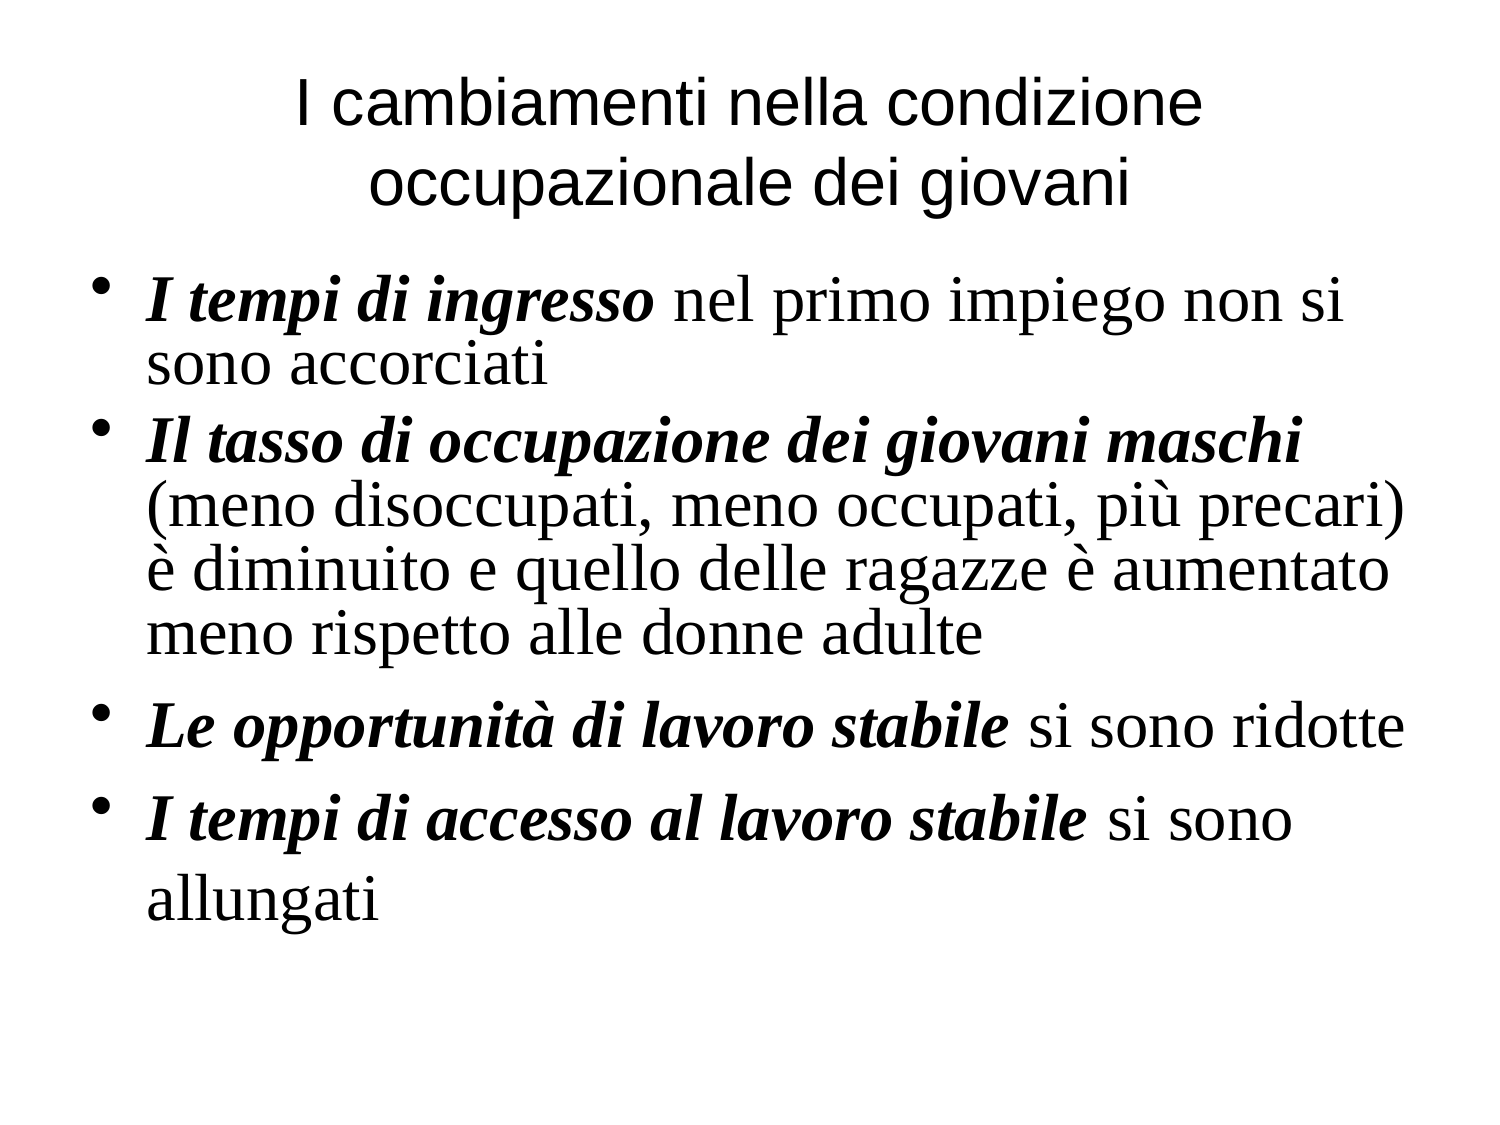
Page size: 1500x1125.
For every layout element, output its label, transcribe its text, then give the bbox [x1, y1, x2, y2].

list I tempi di ingresso nel primo impiego non si sono accorciati Il tasso di occupazione dei giovani maschi (meno disoccupati, meno occupati, più precari) è diminuito e quello delle ragazze è aumentato meno rispetto alle donne adulte Le opportunità di lavoro stabile si sono ridotte I tempi di accesso al lavoro stabile si sono allungati [74, 262, 1426, 1006]
title I cambiamenti nella condizione occupazionale dei giovani [74, 44, 1426, 233]
